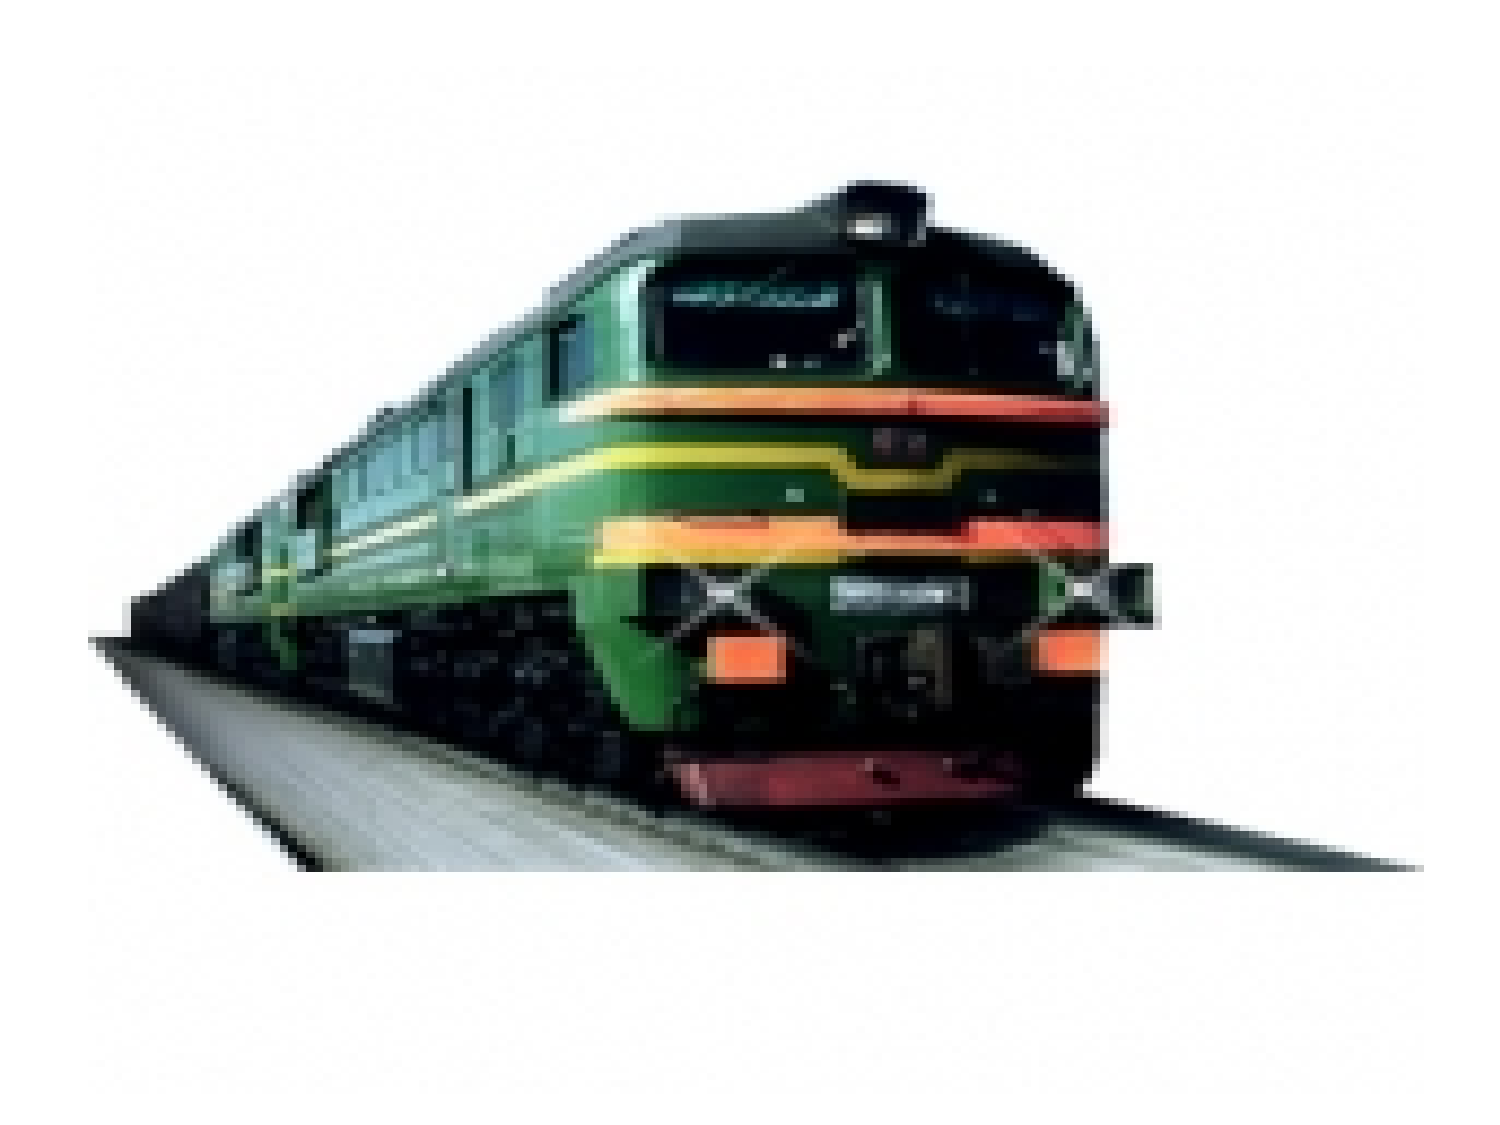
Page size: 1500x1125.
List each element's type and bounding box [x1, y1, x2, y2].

list [88, 66, 1424, 1095]
